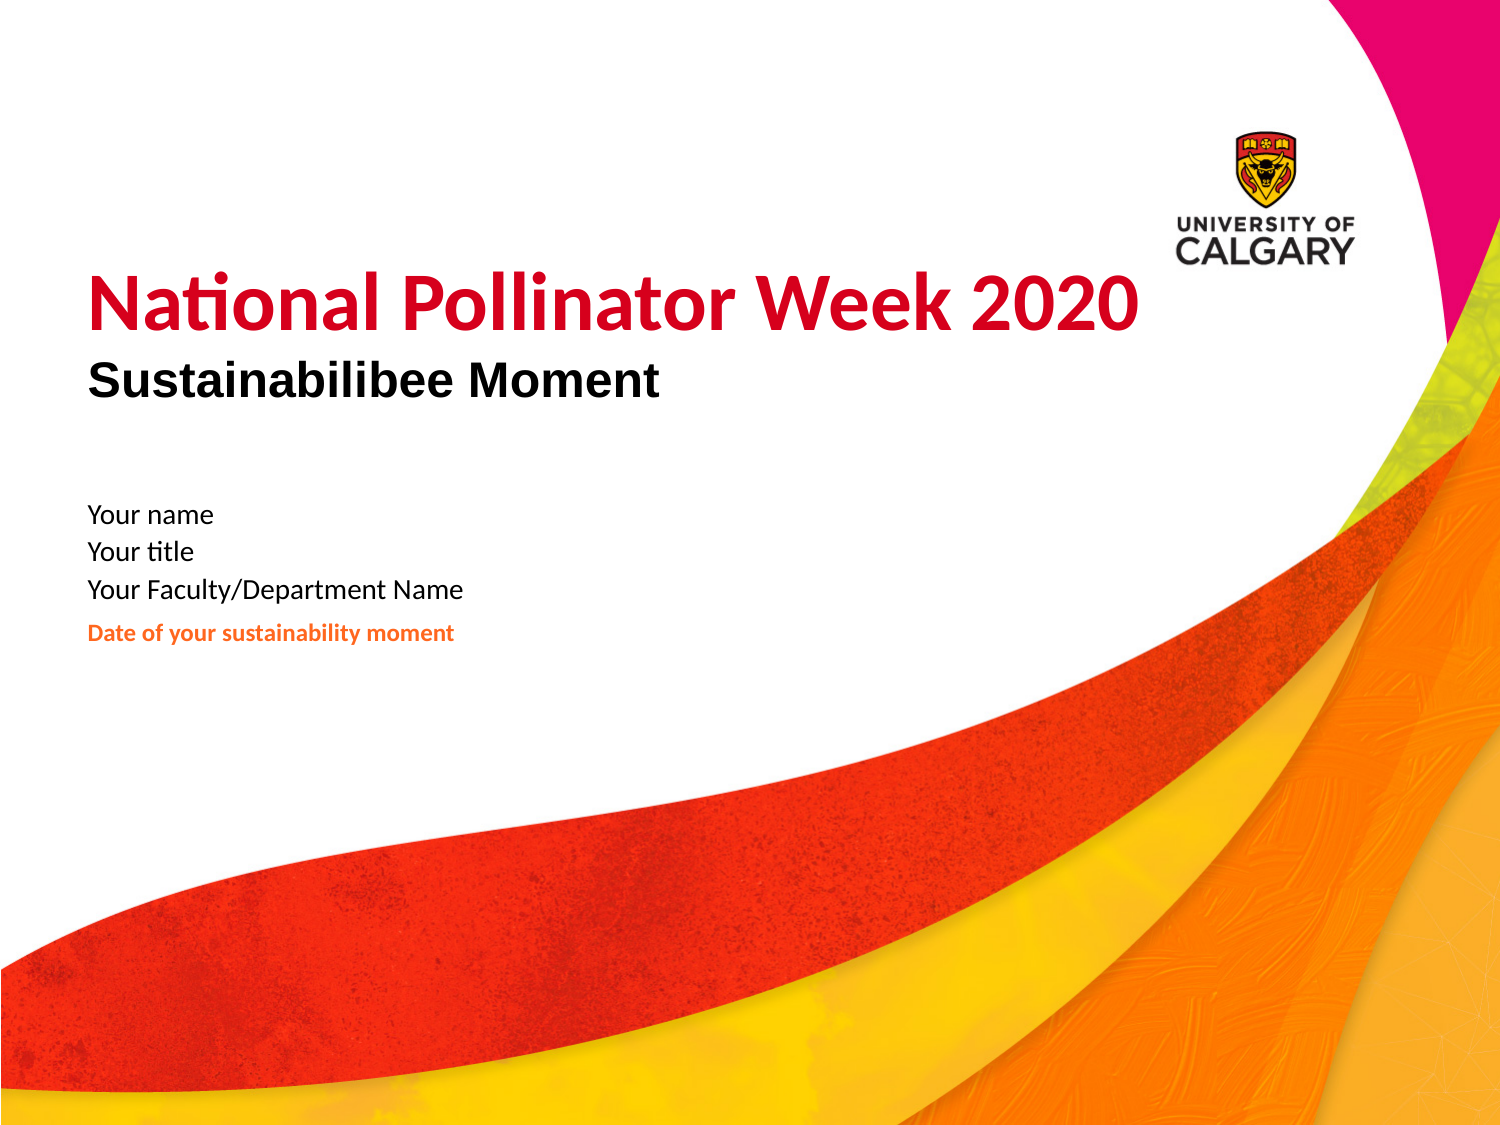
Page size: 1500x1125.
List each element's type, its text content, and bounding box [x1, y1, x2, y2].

picture [0, 0, 1500, 1125]
subtitle Sustainabilibee Moment [72, 354, 1116, 475]
list Date of your sustainability moment [72, 612, 525, 698]
list Your name Your title Your Faculty/Department Name [72, 415, 910, 613]
title National Pollinator Week 2020 [72, 0, 1180, 355]
